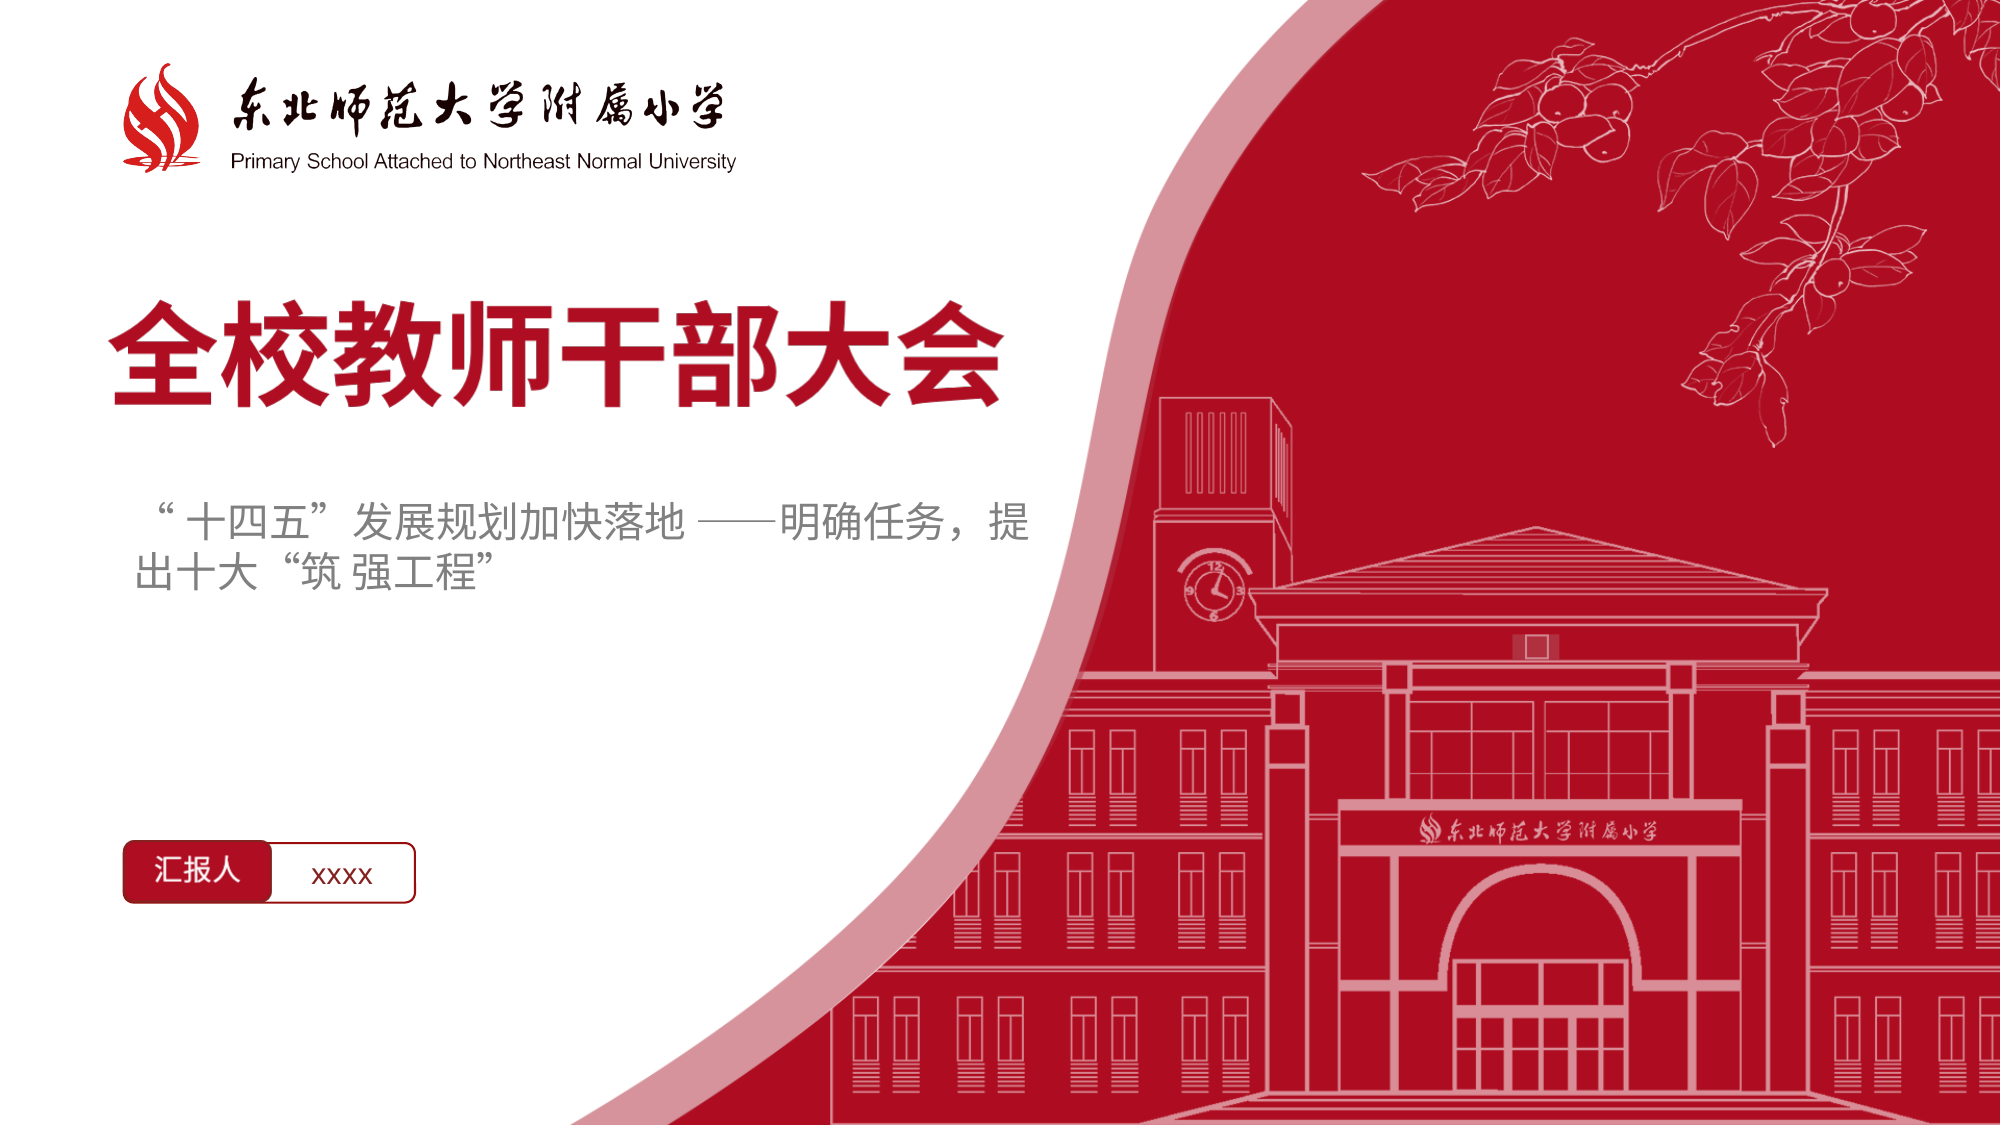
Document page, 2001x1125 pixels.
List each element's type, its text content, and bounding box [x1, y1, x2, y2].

text_box “十四五”发展规划加快落地 ——明确任务，提出十大“筑 强工程” [119, 487, 1060, 603]
picture [0, 0, 2000, 1125]
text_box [273, 843, 415, 903]
